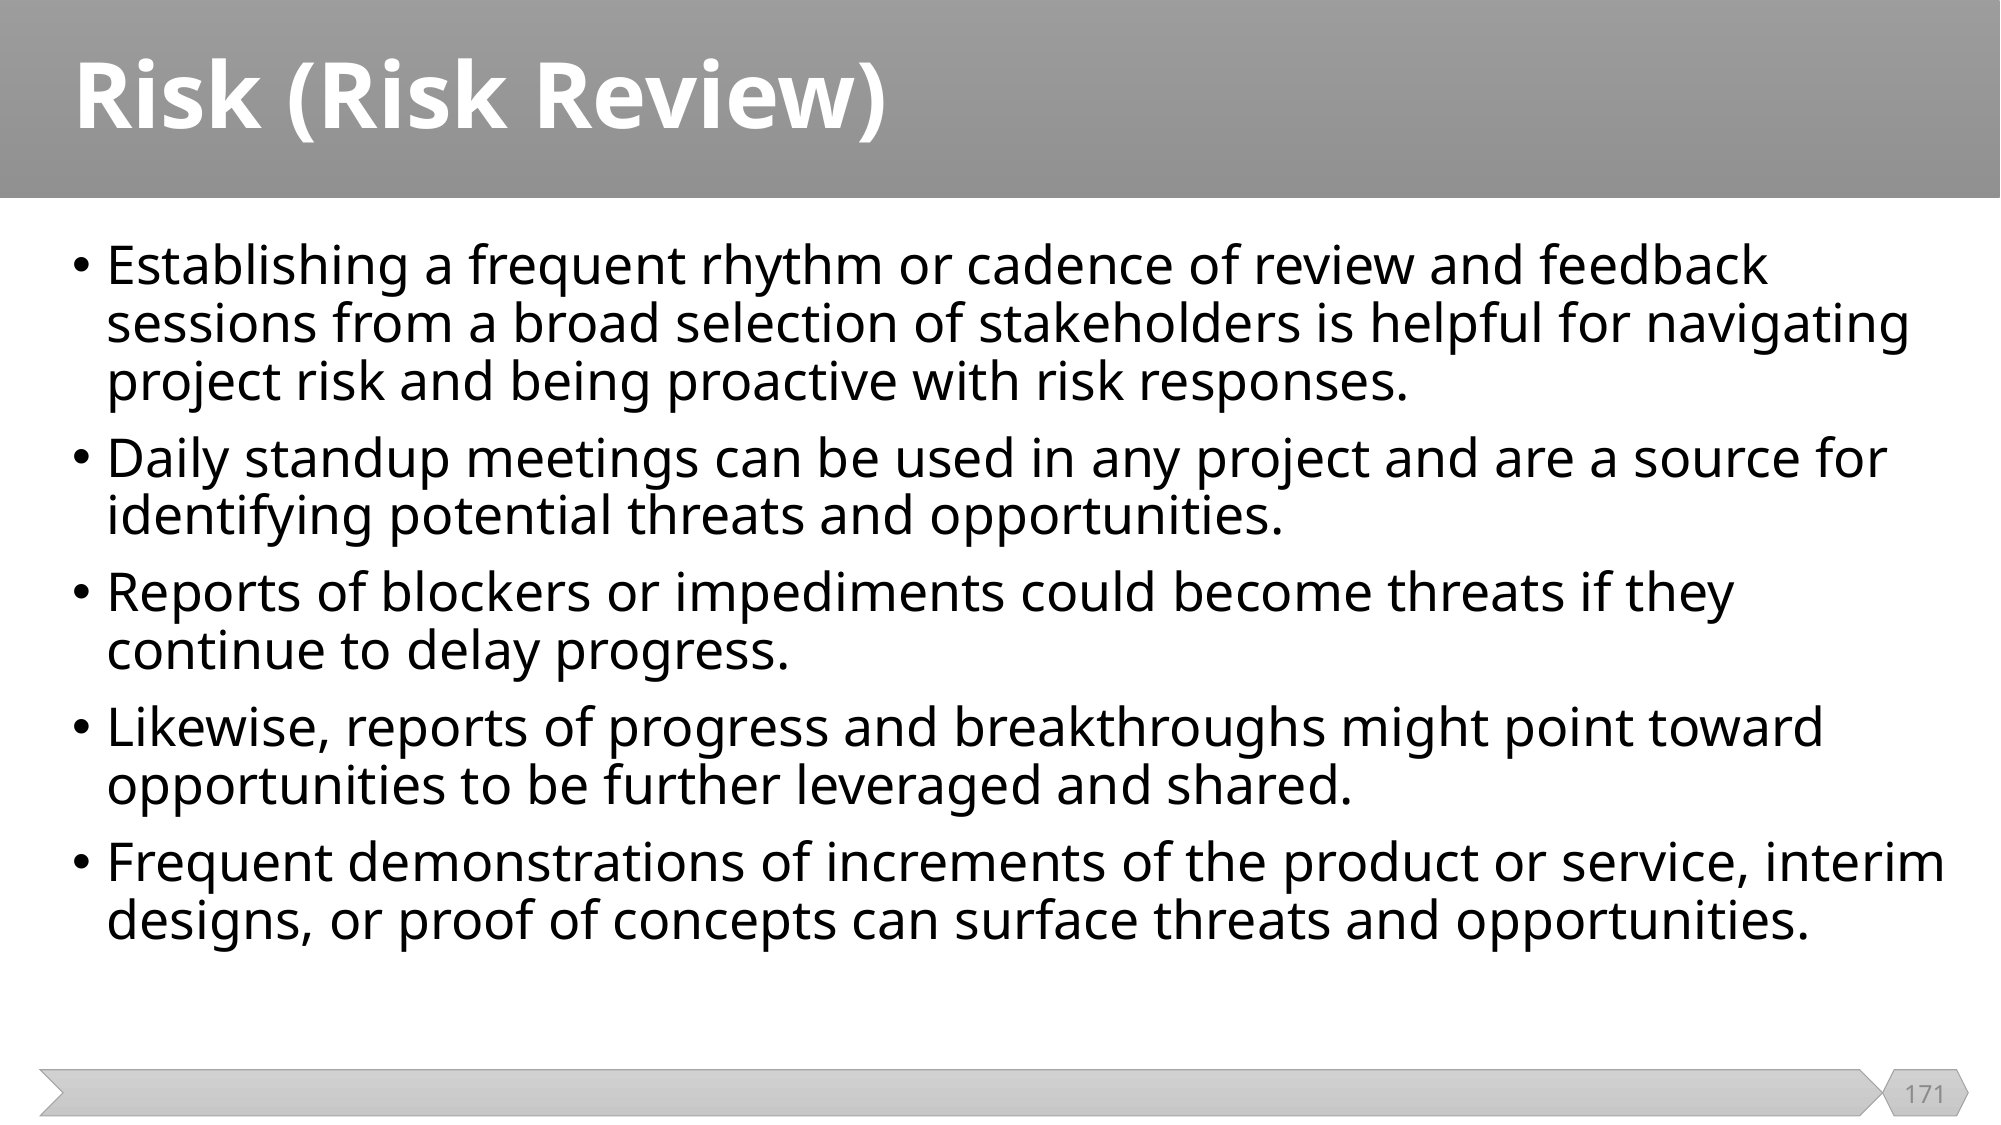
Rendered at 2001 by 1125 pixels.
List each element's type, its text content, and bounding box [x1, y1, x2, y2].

list Establishing a frequent rhythm or cadence of review and feedback sessions from a broad selection of stakeholders is helpful for navigating project risk and being proactive with risk responses. Daily standup meetings can be used in any project and are a source for identifying potential threats and opportunities. Reports of blockers or impediments could become threats if they continue to delay progress. Likewise, reports of progress and breakthroughs might point toward opportunities to be further leveraged and shared. Frequent demonstrations of increments of the product or service, interim designs, or proof of concepts can surface threats and opportunities. [56, 230, 1969, 1010]
slide_number 171 [1882, 1065, 1969, 1125]
title Risk (Risk Review) [56, 0, 1969, 199]
